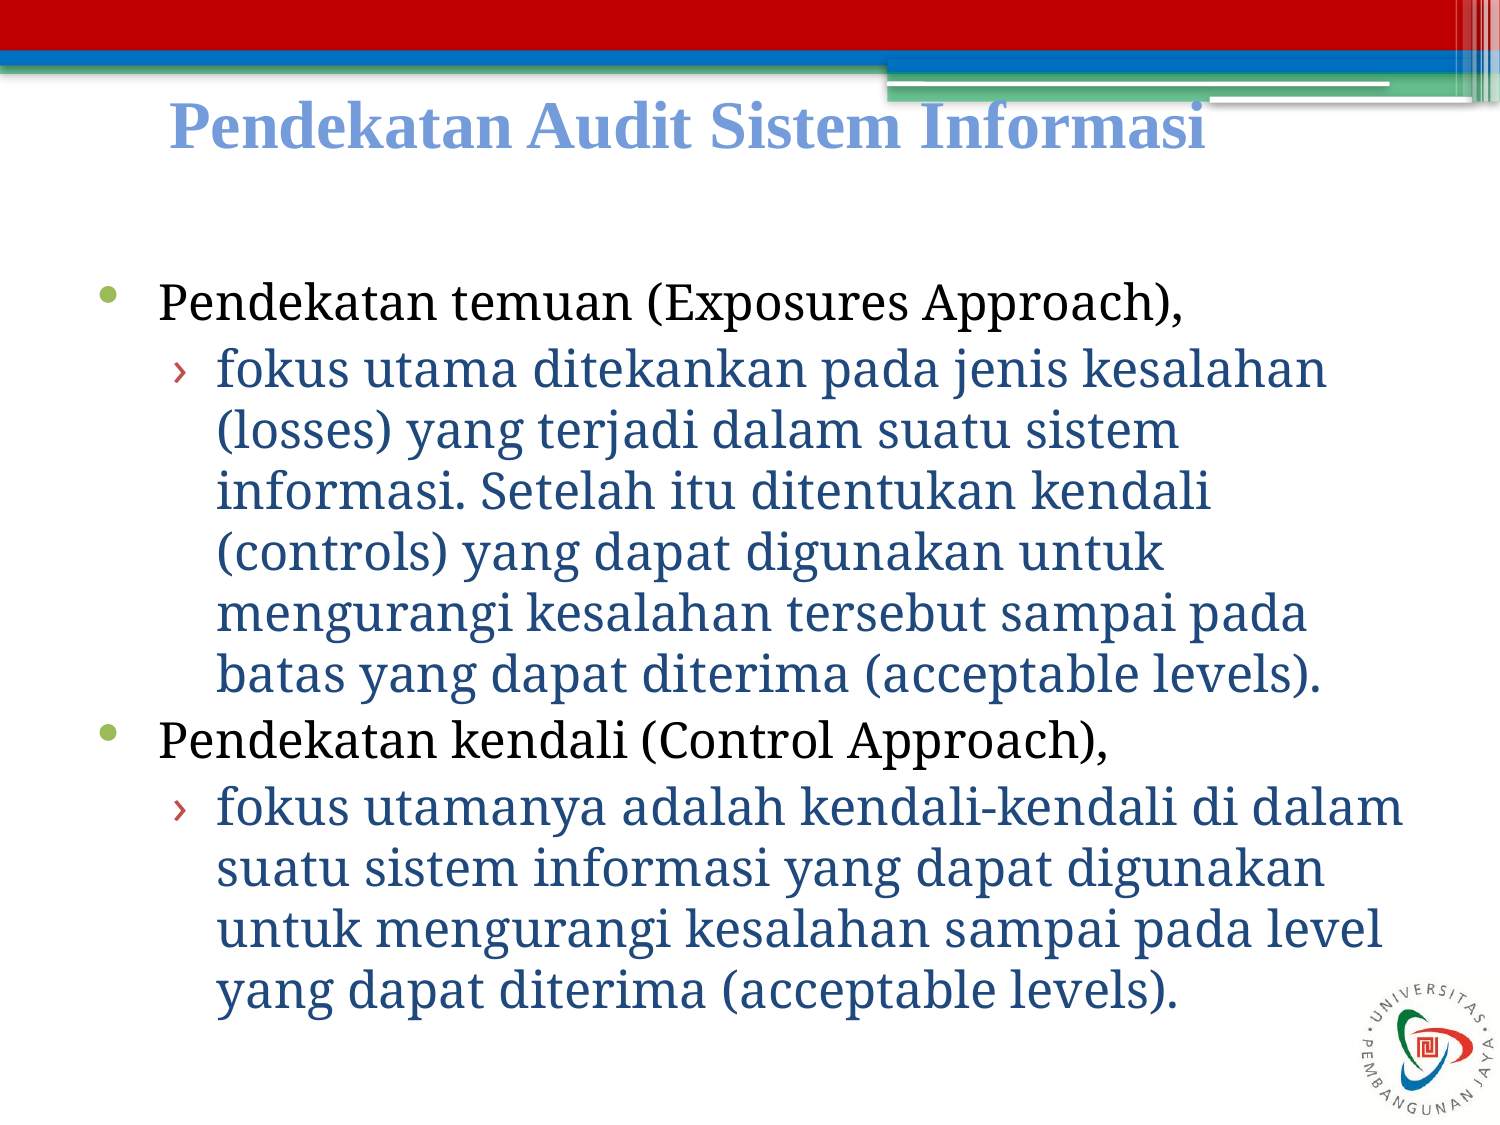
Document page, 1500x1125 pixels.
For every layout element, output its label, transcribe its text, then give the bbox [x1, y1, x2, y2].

list Pendekatan temuan (Exposures Approach), fokus utama ditekankan pada jenis kesalahan (losses) yang terjadi dalam suatu sistem informasi. Setelah itu ditentukan kendali (controls) yang dapat digunakan untuk mengurangi kesalahan tersebut sampai pada batas yang dapat diterima (acceptable levels). Pendekatan kendali (Control Approach), fokus utamanya adalah kendali-kendali di dalam suatu sistem informasi yang dapat digunakan untuk mengurangi kesalahan sampai pada level yang dapat diterima (acceptable levels). [74, 263, 1425, 1044]
picture [1352, 975, 1500, 1125]
title Pendekatan Audit Sistem Informasi [74, 51, 1425, 227]
